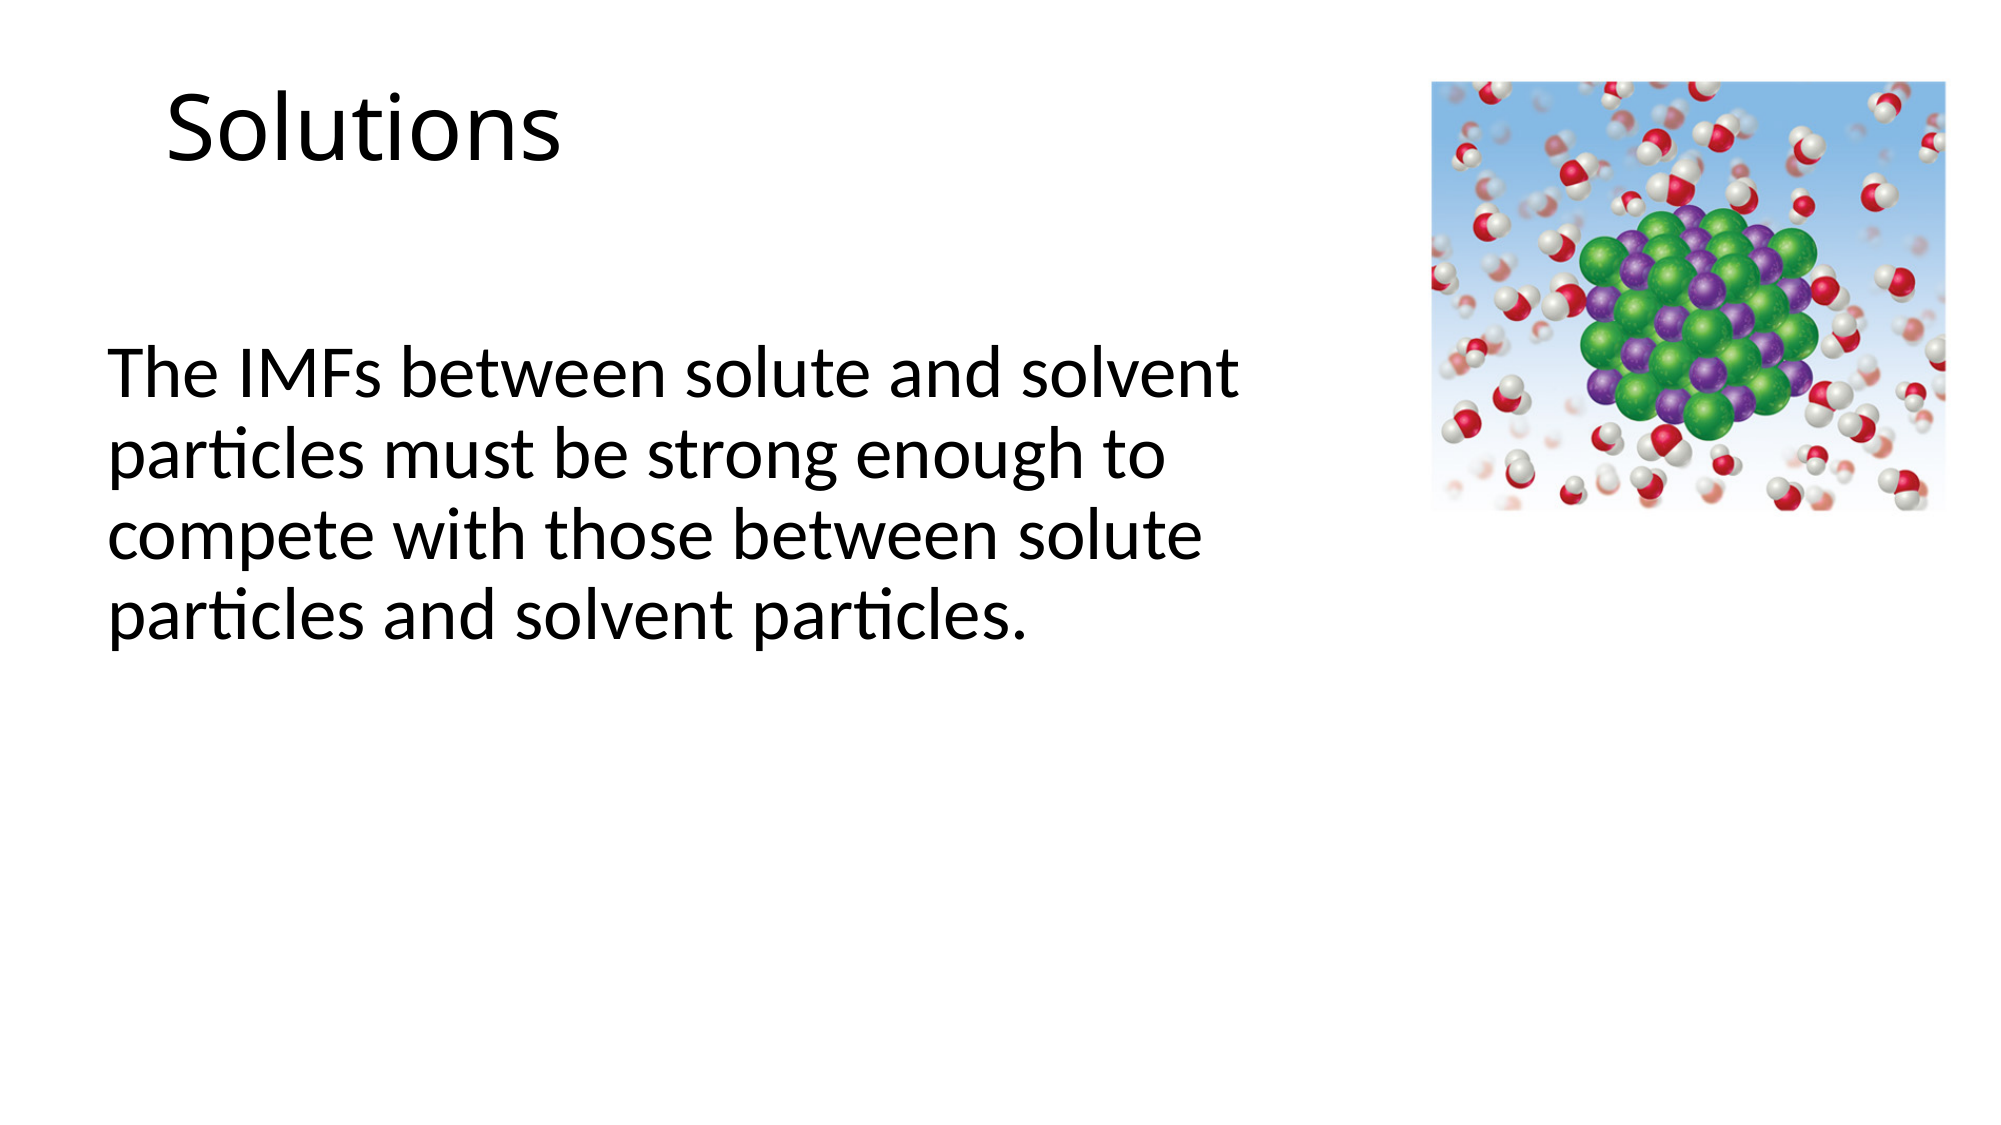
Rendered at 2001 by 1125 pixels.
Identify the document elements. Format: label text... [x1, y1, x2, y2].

list The IMFs between solute and solvent particles must be strong enough to compete with those between solute particles and solvent particles. [54, 324, 1421, 1000]
title Solutions [150, 37, 1850, 225]
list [1420, 70, 1959, 520]
